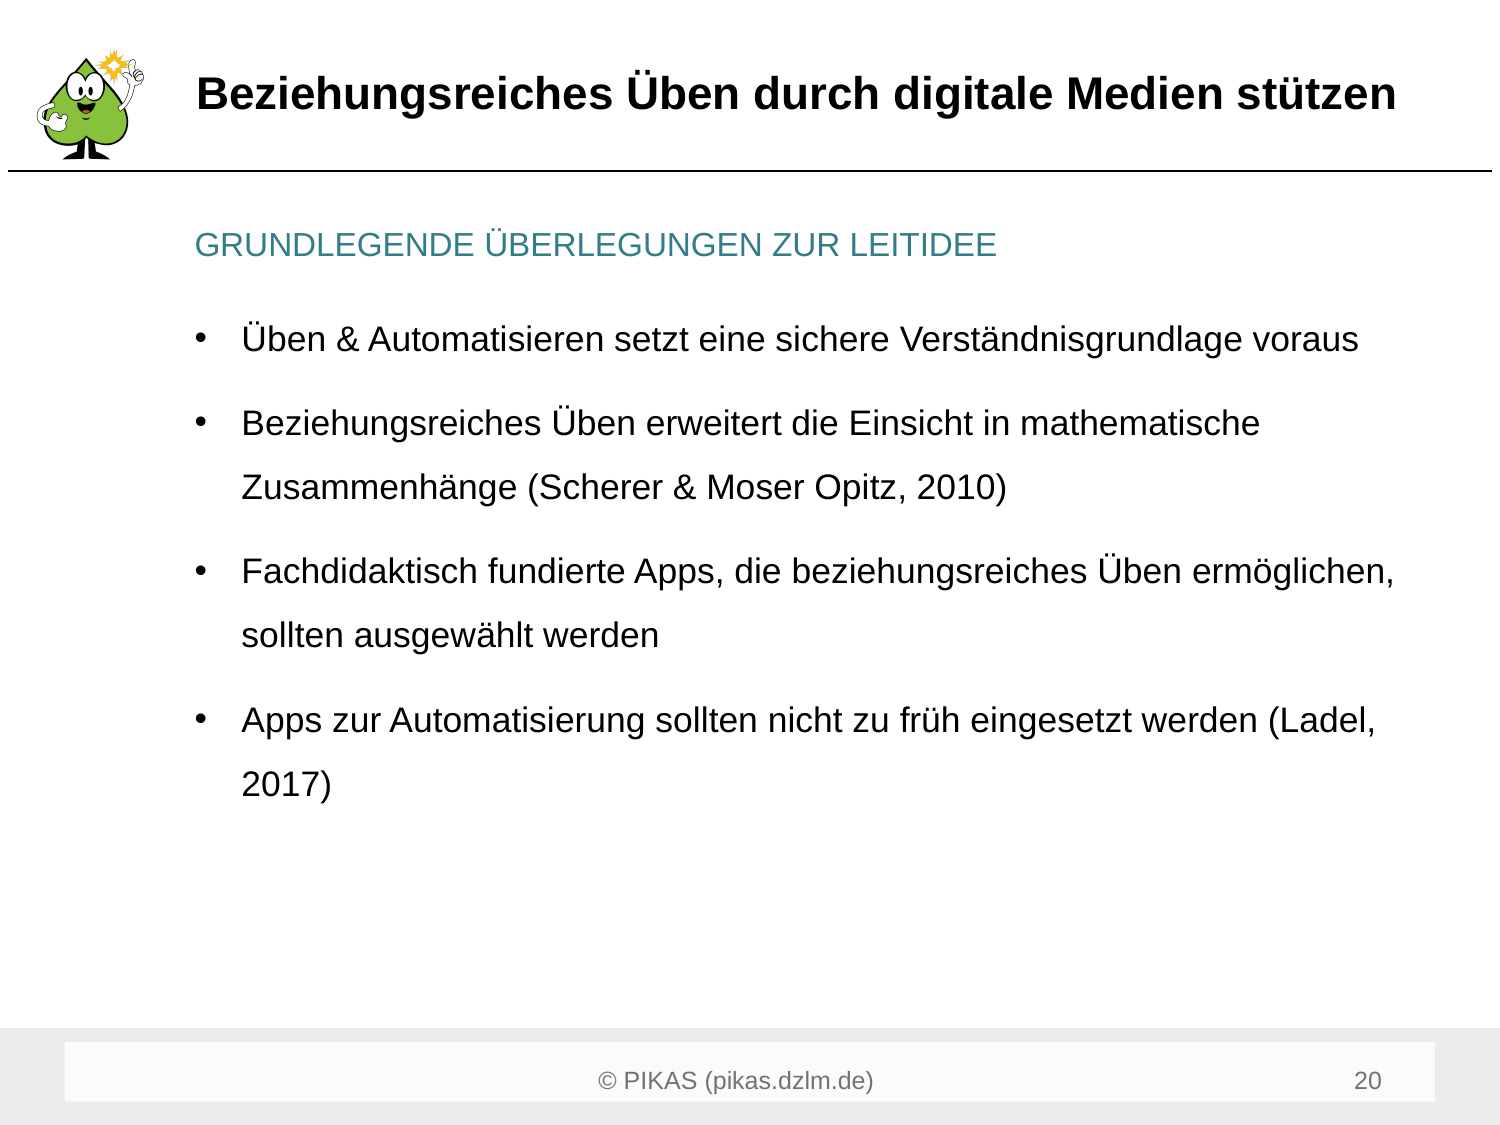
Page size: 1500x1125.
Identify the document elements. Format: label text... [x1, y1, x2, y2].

slide_number 20 [1059, 1042, 1397, 1102]
picture [19, 42, 161, 163]
list GRUNDLEGENDE ÜBERLEGUNGEN ZUR LEITIDEE [179, 195, 1475, 269]
list Üben & Automatisieren setzt eine sichere Verständnisgrundlage voraus Beziehungsreiches Üben erweitert die Einsicht in mathematische Zusammenhänge (Scherer & Moser Opitz, 2010) Fachdidaktisch fundierte Apps, die beziehungsreiches Üben ermöglichen, sollten ausgewählt werden Apps zur Automatisierung sollten nicht zu früh eingesetzt werden (Ladel, 2017) [179, 286, 1448, 1012]
title Beziehungsreiches Üben durch digitale Medien stützen [179, 62, 1475, 162]
